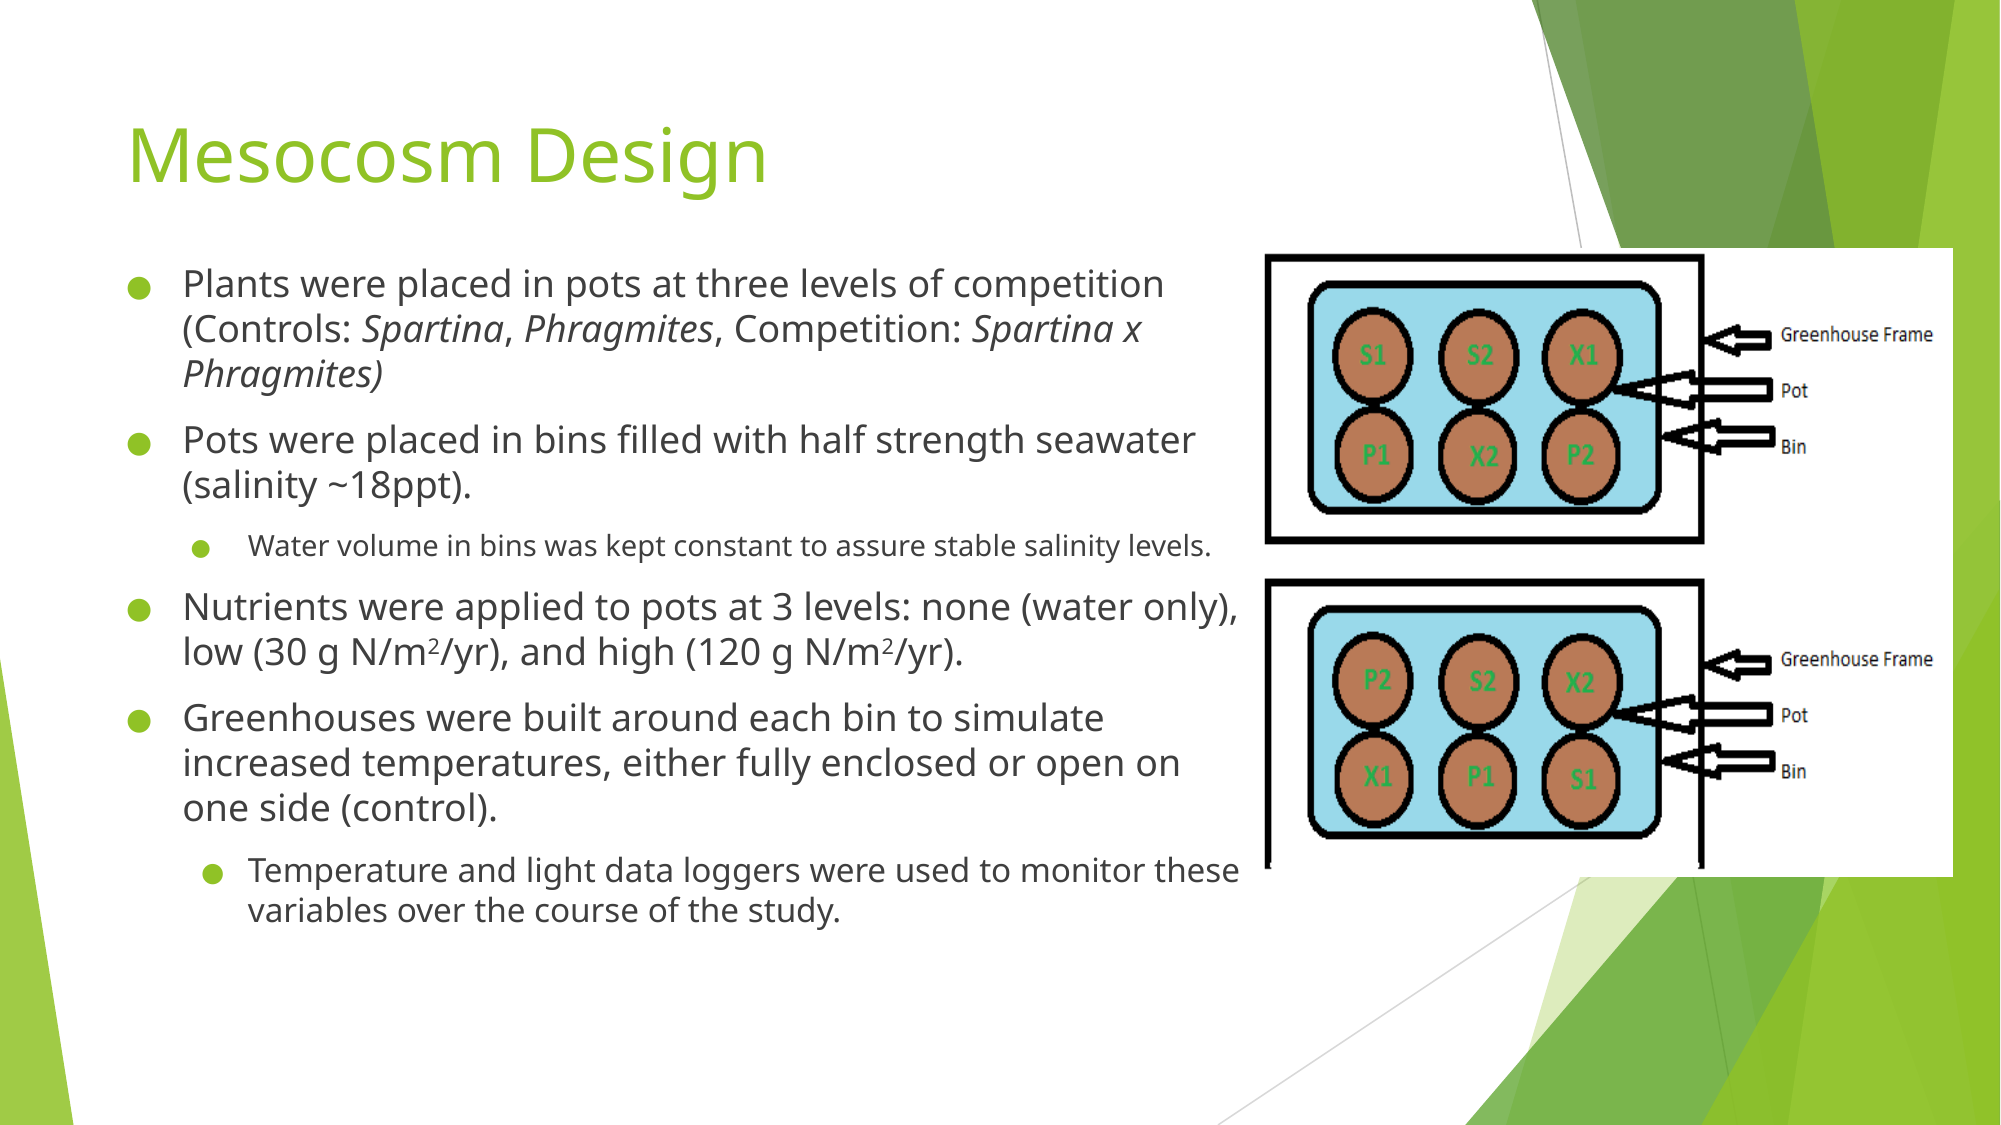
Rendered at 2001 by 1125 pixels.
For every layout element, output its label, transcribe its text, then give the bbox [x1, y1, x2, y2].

title Mesocosm Design [111, 99, 1522, 252]
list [1243, 248, 1953, 877]
list Plants were placed in pots at three levels of competition (Controls: Spartina, Phragmites, Competition: Spartina x Phragmites) Pots were placed in bins filled with half strength seawater (salinity ~18ppt). Water volume in bins was kept constant to assure stable salinity levels. Nutrients were applied to pots at 3 levels: none (water only), low (30 g N/m2/yr), and high (120 g N/m2/yr). Greenhouses were built around each bin to simulate increased temperatures, either fully enclosed or open on one side (control). Temperature and light data loggers were used to monitor these variables over the course of the study. [111, 252, 1258, 1066]
